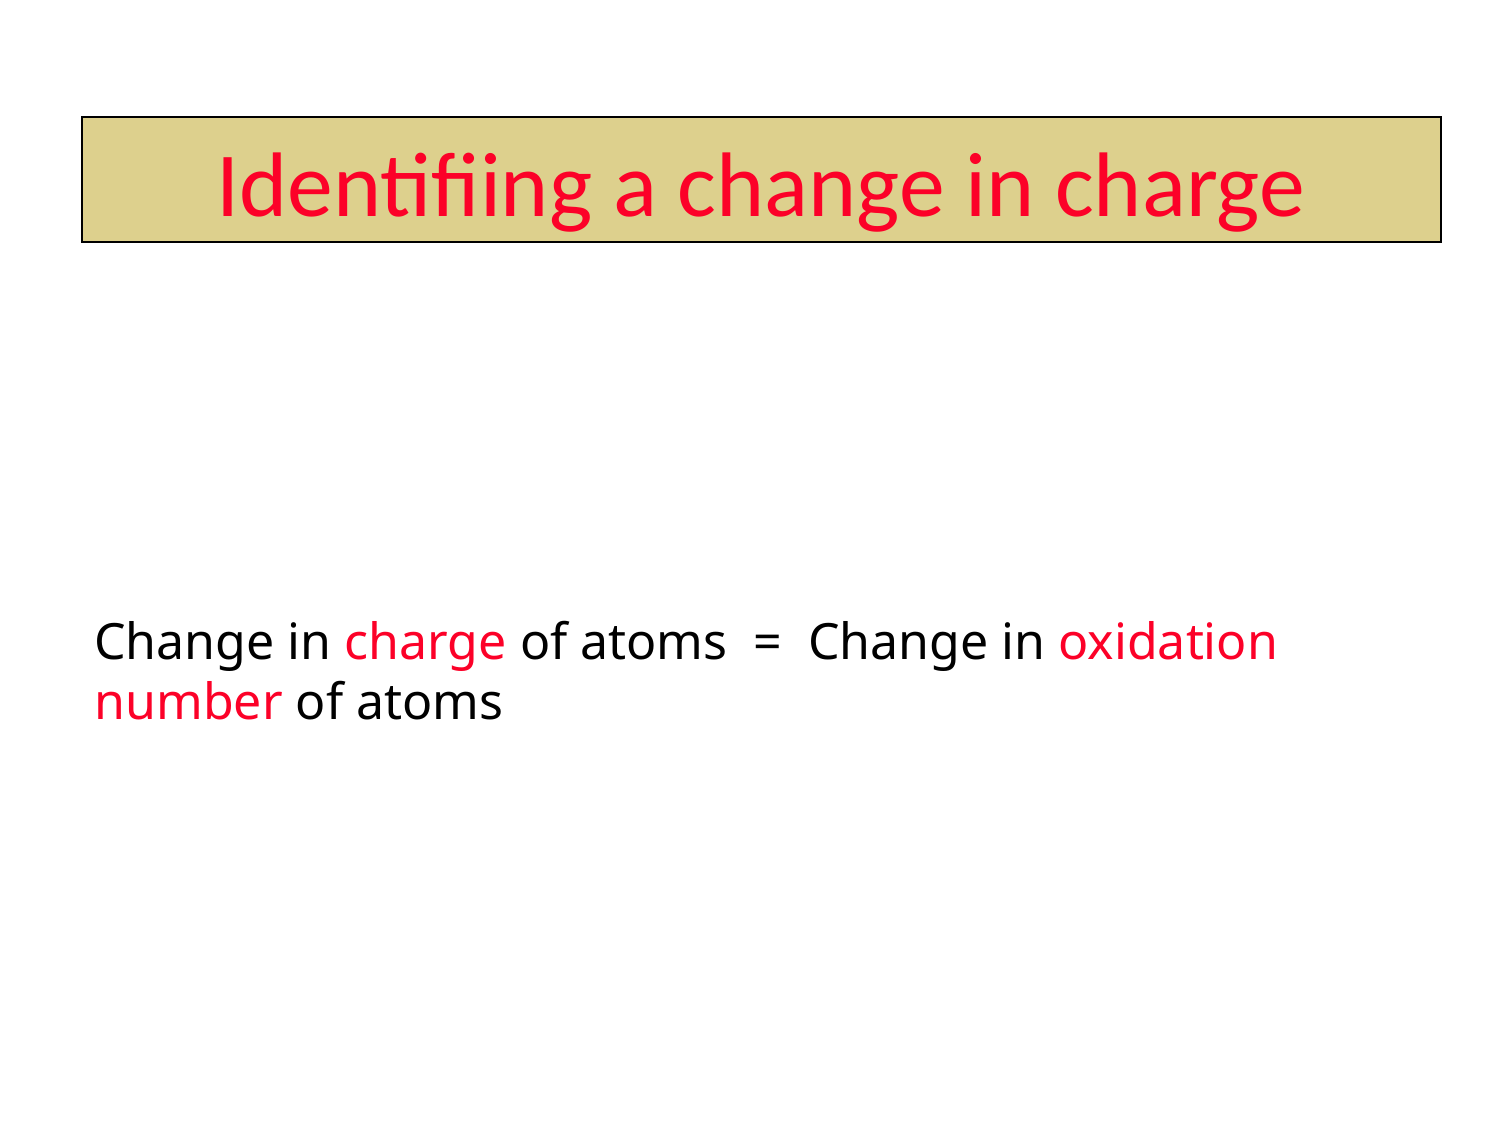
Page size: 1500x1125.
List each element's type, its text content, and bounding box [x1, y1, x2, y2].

text_box Identifiing a change in charge [82, 117, 1442, 242]
text_box Change in charge of atoms = Change in oxidation number of atoms [79, 602, 1430, 737]
